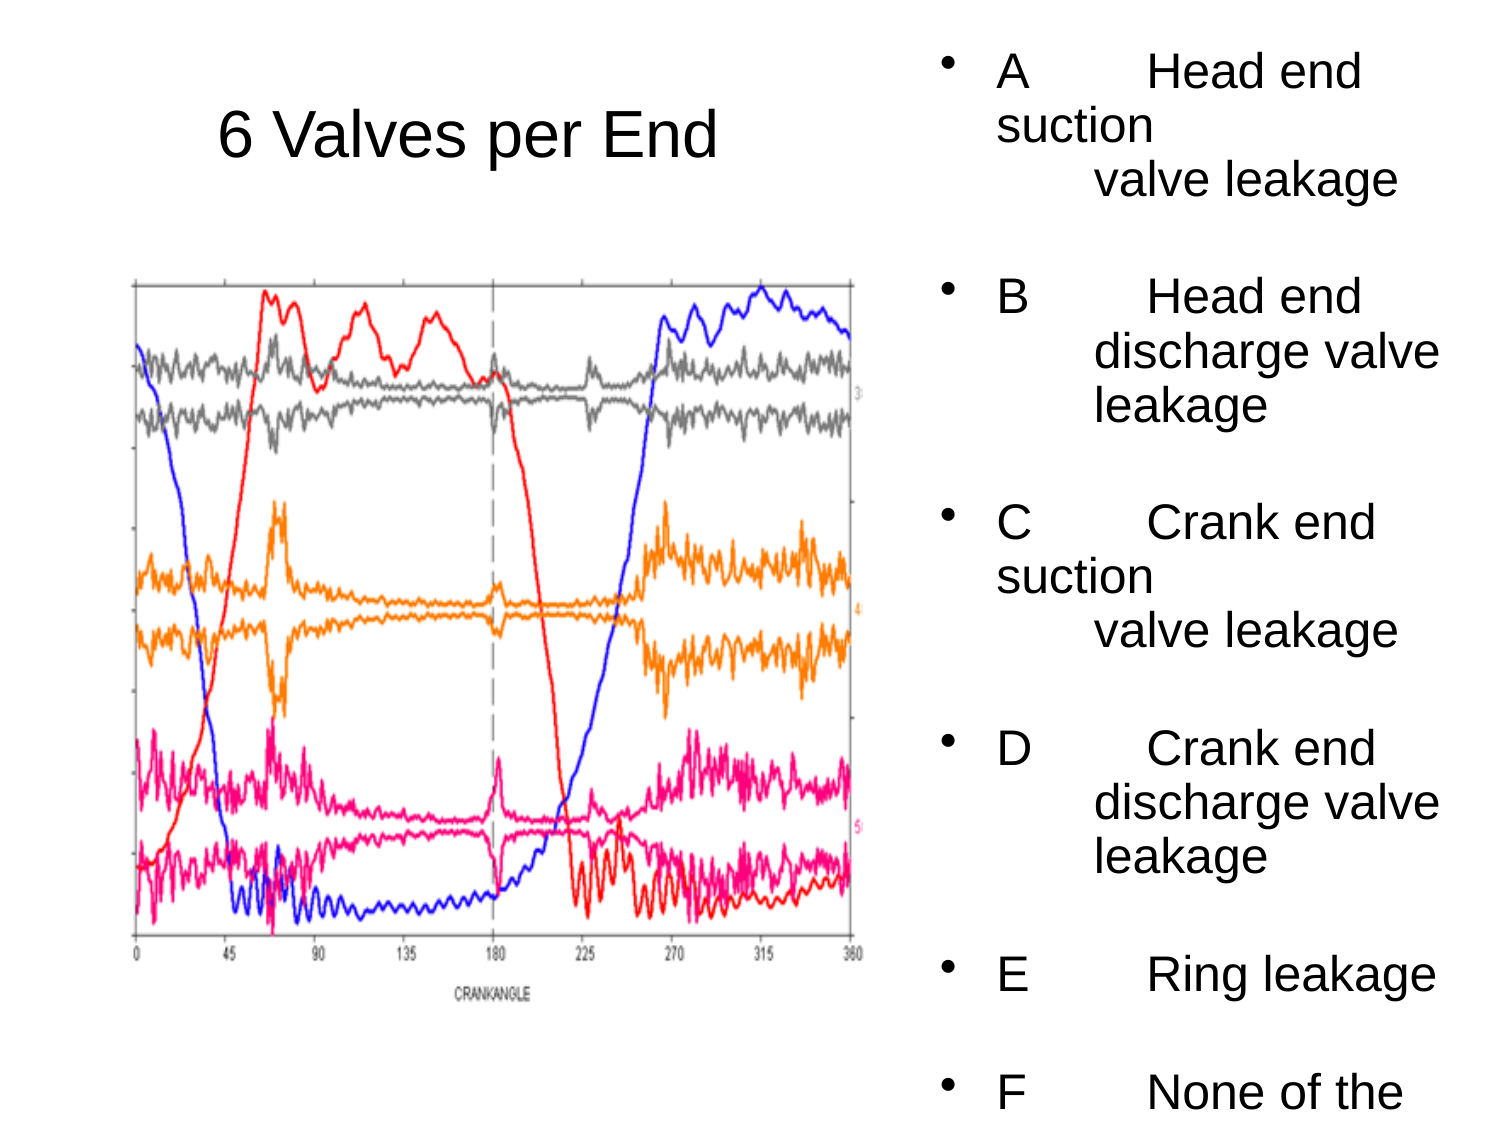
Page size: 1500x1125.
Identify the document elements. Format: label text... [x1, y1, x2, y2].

title 6 Valves per End [0, 37, 924, 225]
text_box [25, 262, 913, 1013]
list A Head end suction valve leakage B Head end discharge valve leakage C Crank end suction valve leakage D Crank end discharge valve leakage E Ring leakage F None of the above [924, 37, 1500, 1125]
